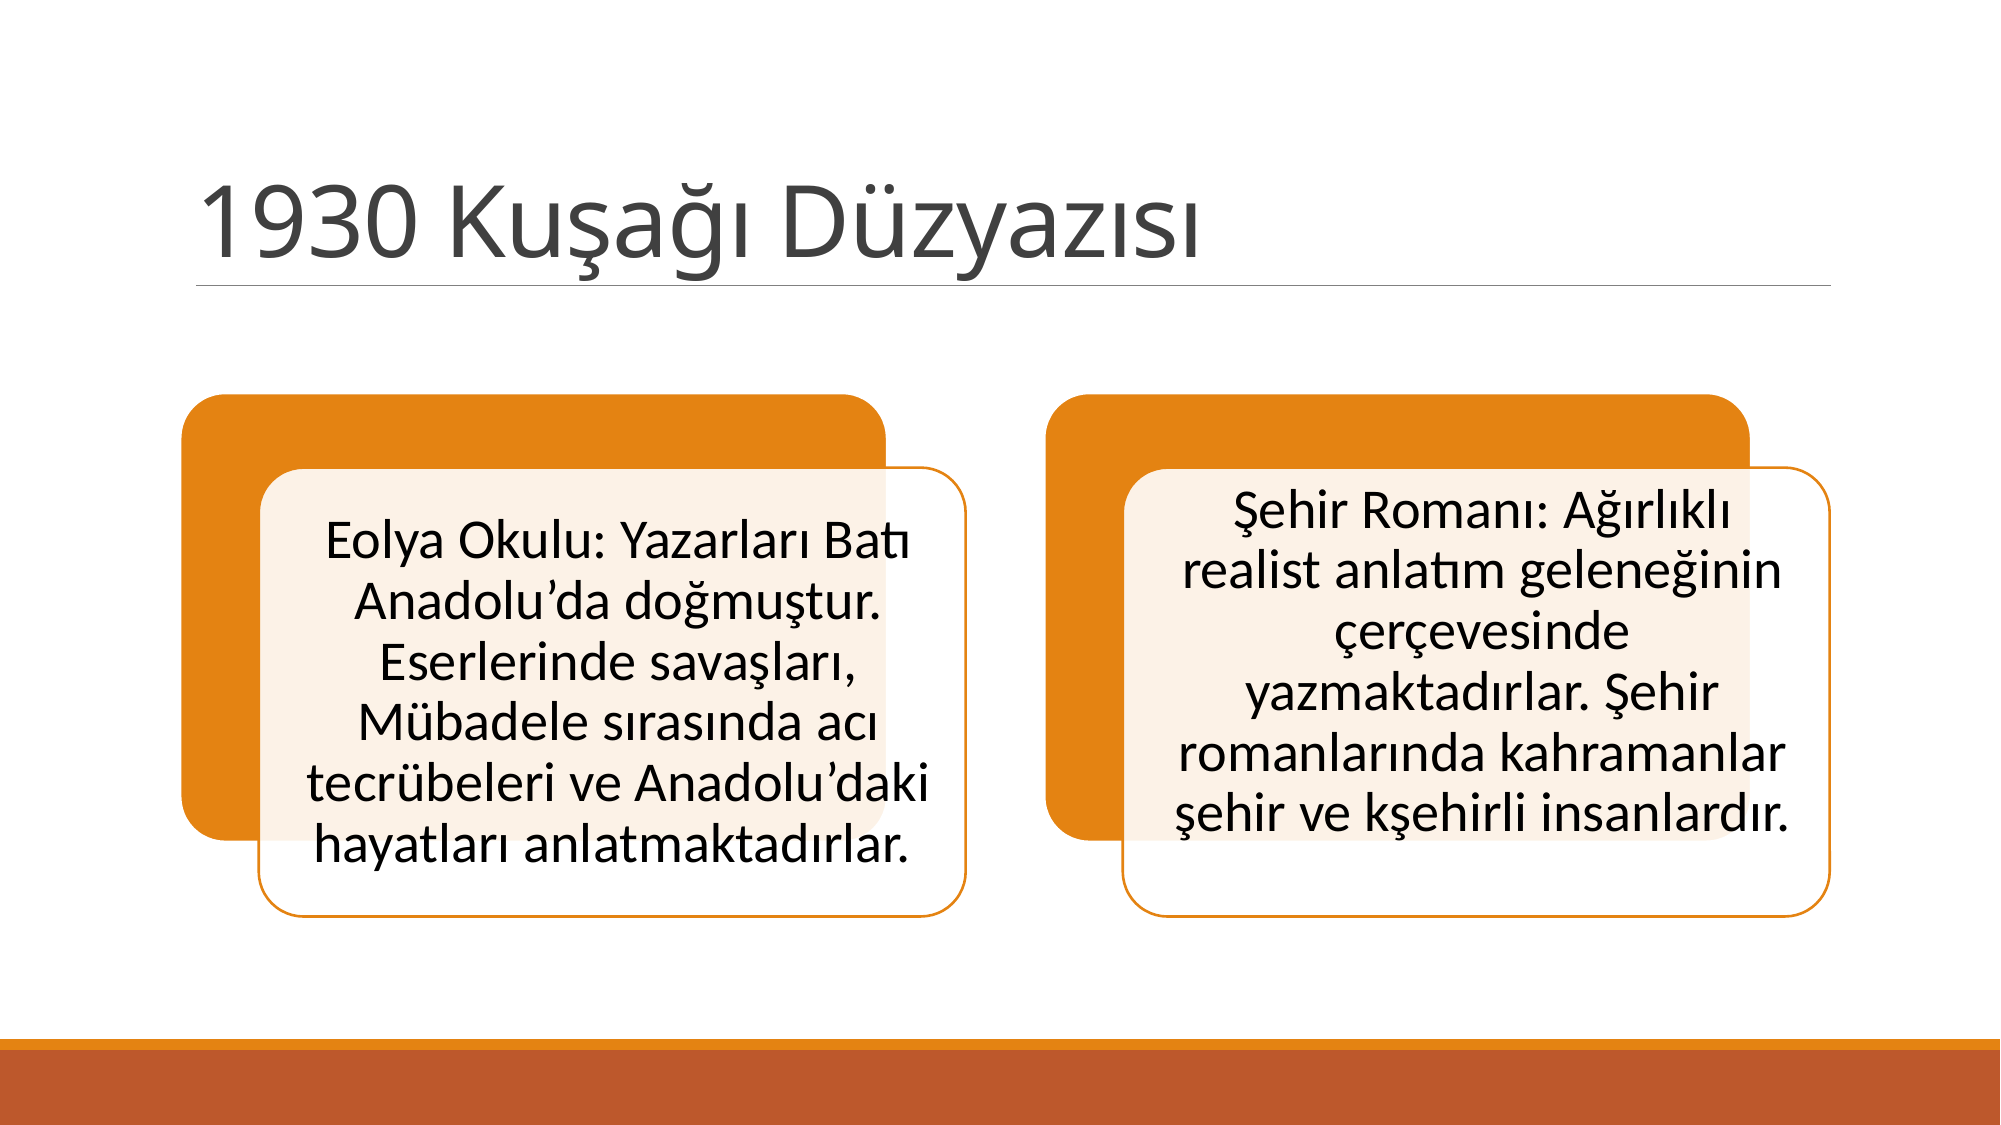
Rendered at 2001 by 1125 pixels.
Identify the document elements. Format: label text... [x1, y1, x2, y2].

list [179, 343, 1831, 966]
title 1930 Kuşağı Düzyazısı [180, 47, 1830, 285]
